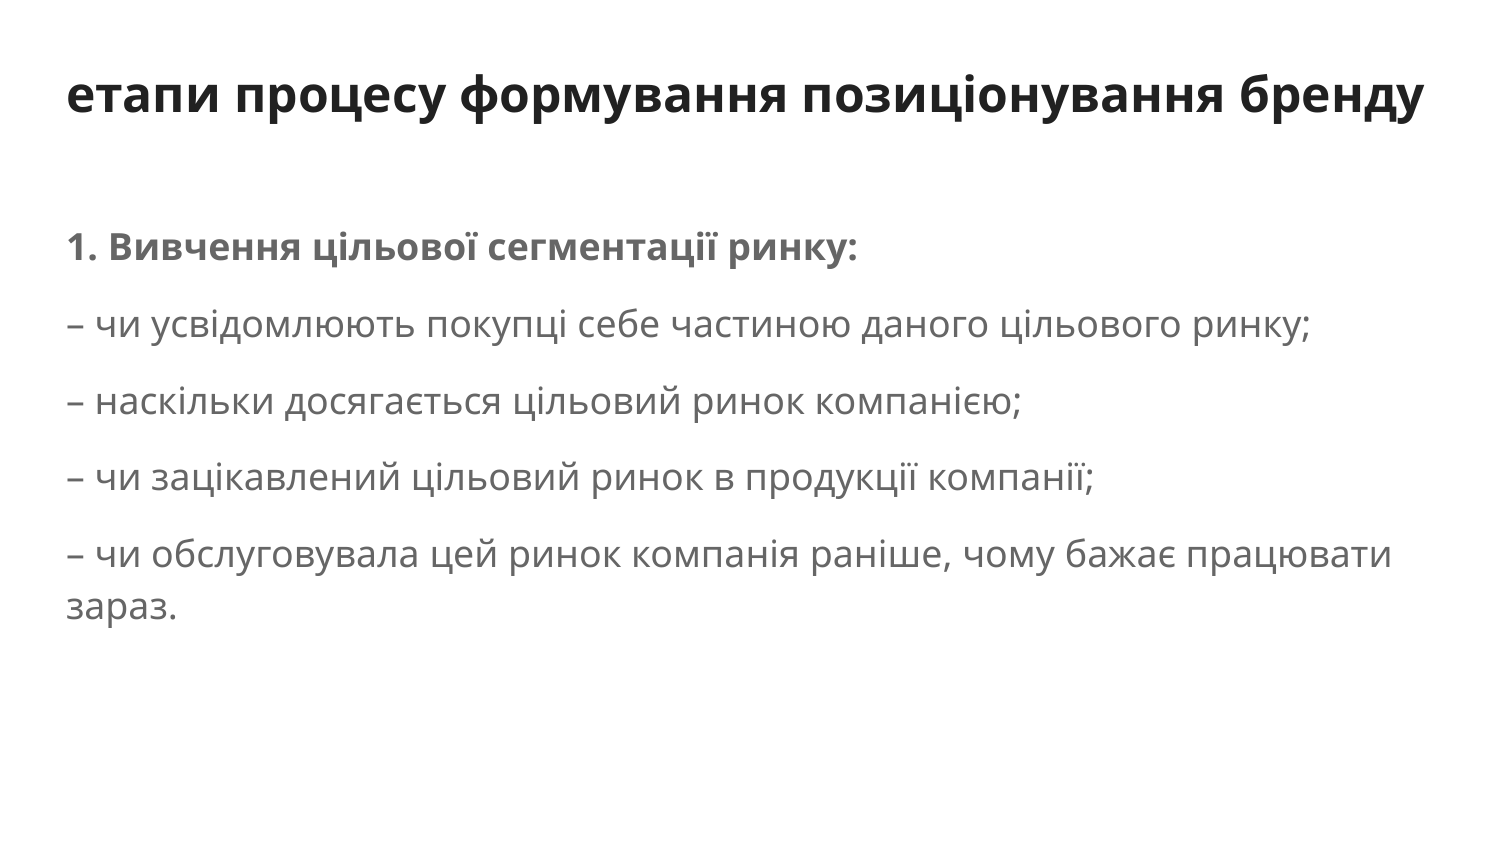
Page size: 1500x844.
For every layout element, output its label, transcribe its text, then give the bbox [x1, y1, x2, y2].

title етапи процесу формування позиціонування бренду [51, 48, 1449, 180]
list 1. Вивчення цільової сегментації ринку: – чи усвідомлюють покупці себе частиною даного цільового ринку; – наскільки досягається цільовий ринок компанією; – чи зацікавлений цільовий ринок в продукції компанії; – чи обслуговувала цей ринок компанія раніше, чому бажає працювати зараз. [51, 201, 1449, 750]
